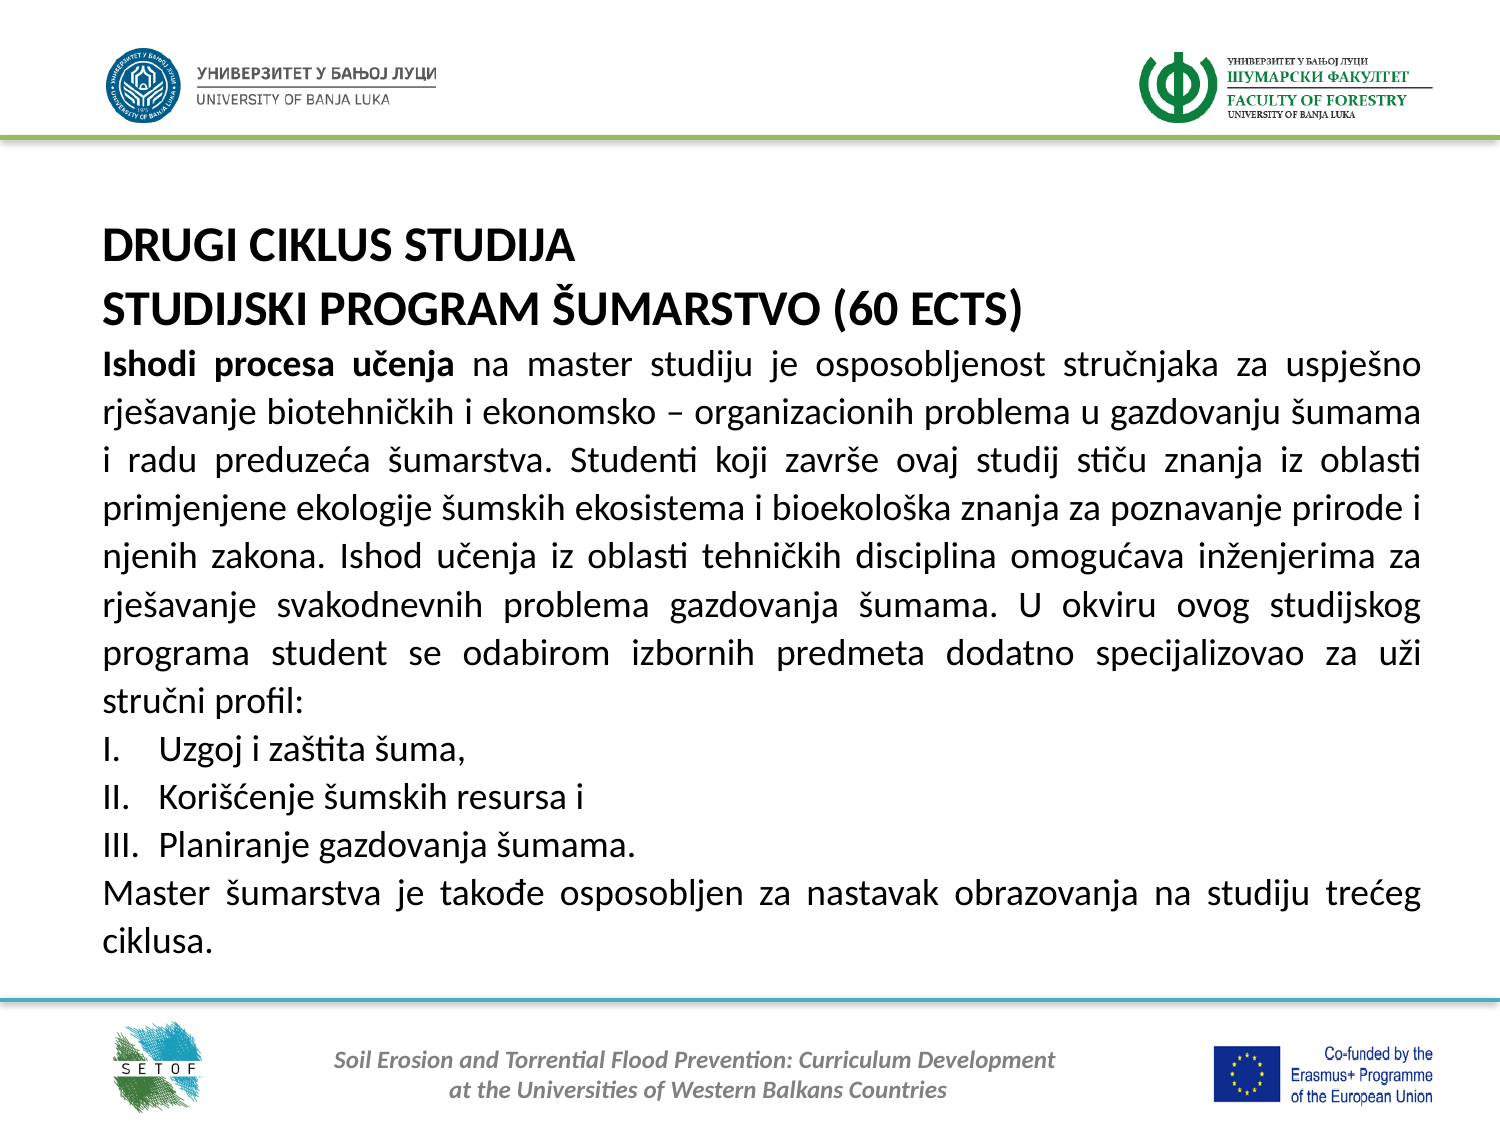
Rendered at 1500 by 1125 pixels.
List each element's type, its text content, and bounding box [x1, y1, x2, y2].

picture [153, 48, 436, 123]
picture [1139, 52, 1433, 123]
picture [148, 67, 155, 82]
picture [106, 48, 134, 77]
picture [106, 1017, 208, 1118]
picture [106, 95, 131, 123]
text_box DRUGI CIKLUS STUDIJA STUDIJSKI PROGRAM ŠUMARSTVO (60 ECTS) Ishodi procesa učenja na master studiju je osposobljenost stručnjaka za uspješno rješavanje biotehničkih i ekonomsko – organizacionih problema u gazdovanju šumama i radu preduzeća šumarstva. Studenti koji završe ovaj studij stiču znanja iz oblasti primjenjene ekologije šumskih ekosistema i bioekološka znanja za poznavanje prirode i njenih zakona. Ishod učenja iz oblasti tehničkih disciplina omogućava inženjerima za rješavanje svakodnevnih problema gazdovanja šumama. U okviru ovog studijskog programa student se odabirom izbornih predmeta dodatno specijalizovao za uži stručni profil: Uzgoj i zaštita šuma, Korišćenje šumskih resursa i Planiranje gazdovanja šumama. Master šumarstva je takođe osposobljen za nastavak obrazovanja na studiju trećeg ciklusa. [87, 199, 1438, 1017]
picture [140, 66, 145, 74]
